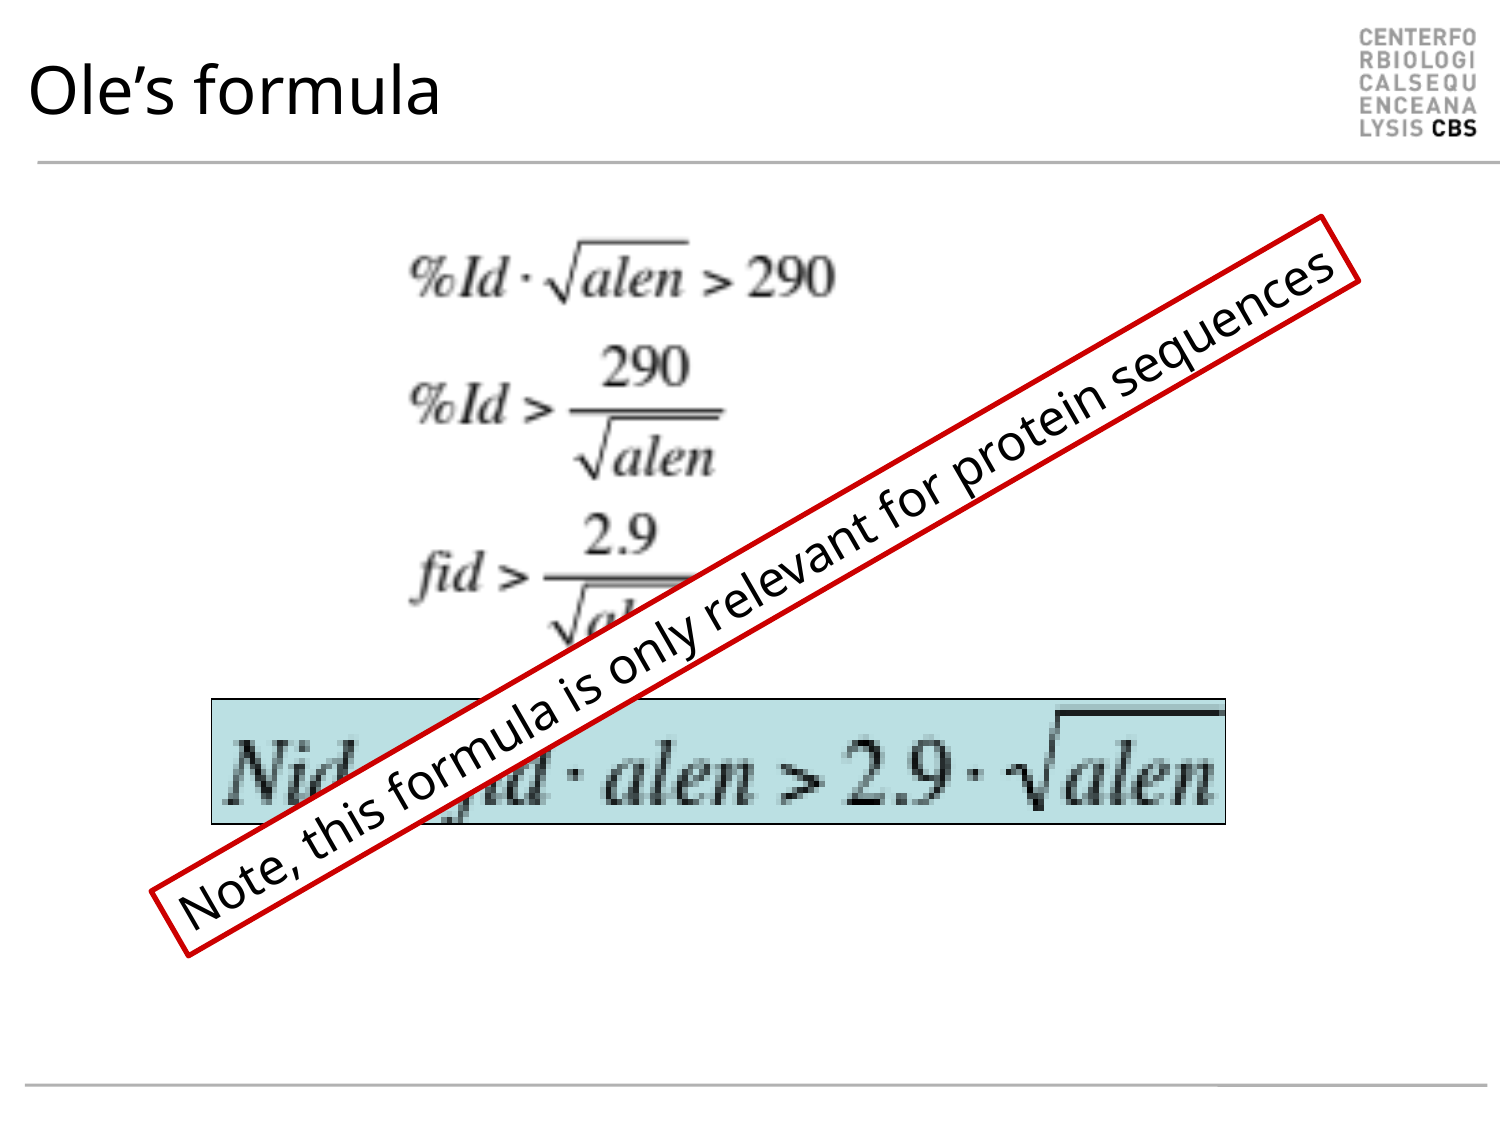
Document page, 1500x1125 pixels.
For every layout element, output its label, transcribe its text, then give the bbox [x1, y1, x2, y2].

title Ole’s formula [12, 49, 1188, 126]
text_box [212, 699, 1226, 824]
text_box Note, this formula is only relevant for protein sequences [151, 832, 404, 956]
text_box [403, 231, 844, 653]
text_box Note, this formula is only relevant for protein sequences [848, 216, 1359, 576]
picture [1350, 12, 1488, 150]
text_box Note, this formula is only relevant for protein sequences [486, 661, 700, 698]
